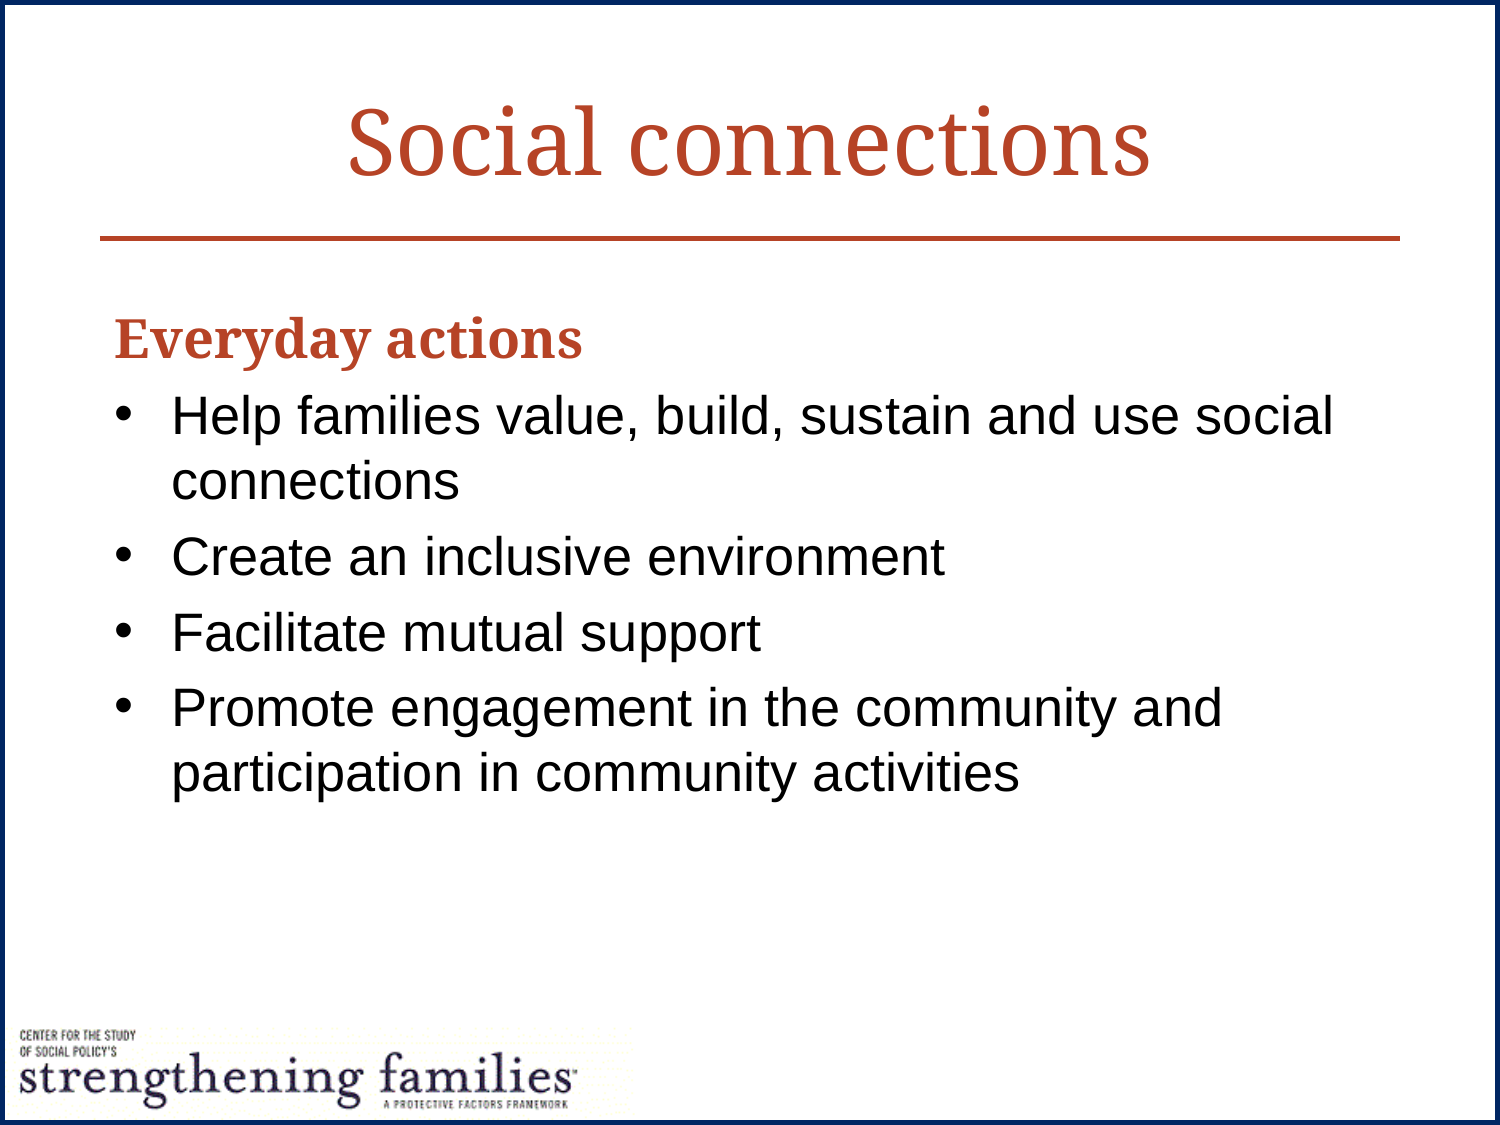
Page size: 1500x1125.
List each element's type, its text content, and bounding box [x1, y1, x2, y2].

text_box Everyday actions Help families value, build, sustain and use social connections Create an inclusive environment Facilitate mutual support Promote engagement in the community and participation in community activities [99, 297, 1400, 811]
picture [5, 1012, 638, 1120]
title Social connections [75, 45, 1425, 233]
